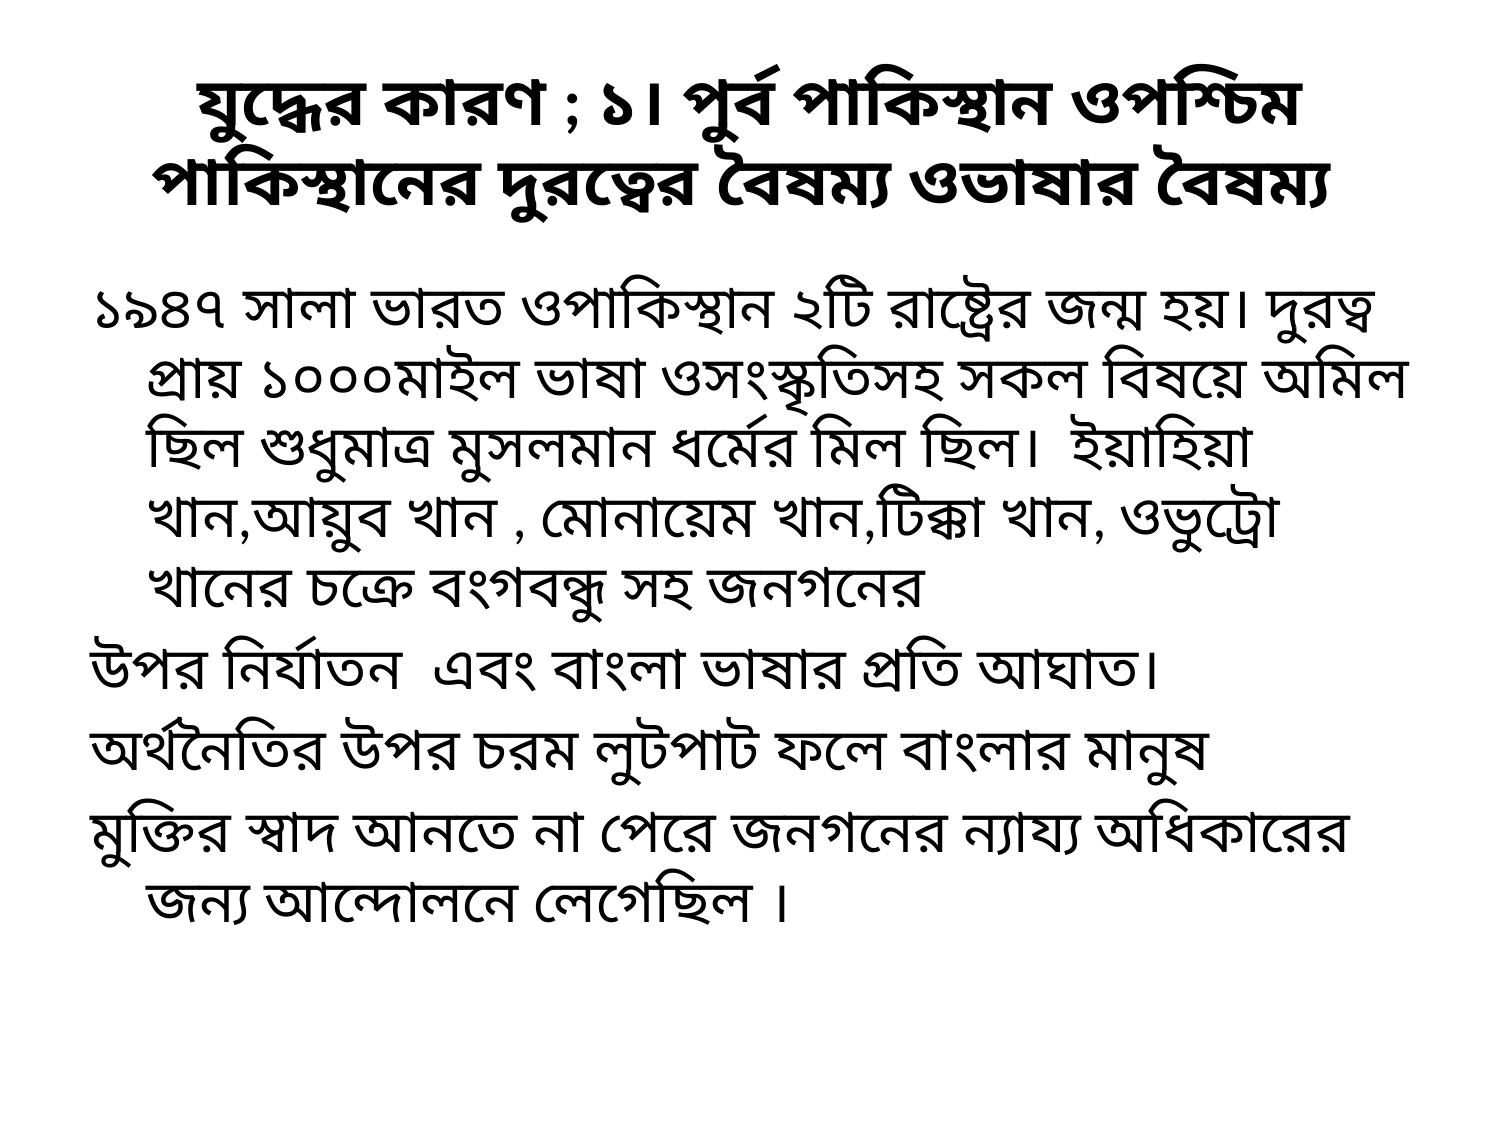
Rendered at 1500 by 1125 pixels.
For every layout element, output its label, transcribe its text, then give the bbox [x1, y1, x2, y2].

title যুদ্ধের কারণ ; ১। পুর্ব পাকিস্থান ওপশ্চিম পাকিস্থানের দুরত্বের বৈষম্য ওভাষার বৈষম্য [75, 45, 1425, 233]
list ১৯৪৭ সালা ভারত ওপাকিস্থান ২টি রাষ্ট্রের জন্ম হয়। দুরত্ব প্রায় ১০০০মাইল ভাষা ওসংস্কৃতিসহ সকল বিষয়ে অমিল ছিল শুধুমাত্র মুসলমান ধর্মের মিল ছিল। ইয়াহিয়া খান,আয়ুব খান , মোনায়েম খান,টিক্কা খান, ওভুট্রো খানের চক্রে বংগবন্ধু সহ জনগনের উপর নির্যাতন এবং বাংলা ভাষার প্রতি আঘাত। অর্থনৈতির উপর চরম লুটপাট ফলে বাংলার মানুষ মুক্তির স্বাদ আনতে না পেরে জনগনের ন্যায্য অধিকারের জন্য আন্দোলনে লেগেছিল । [75, 262, 1425, 1005]
